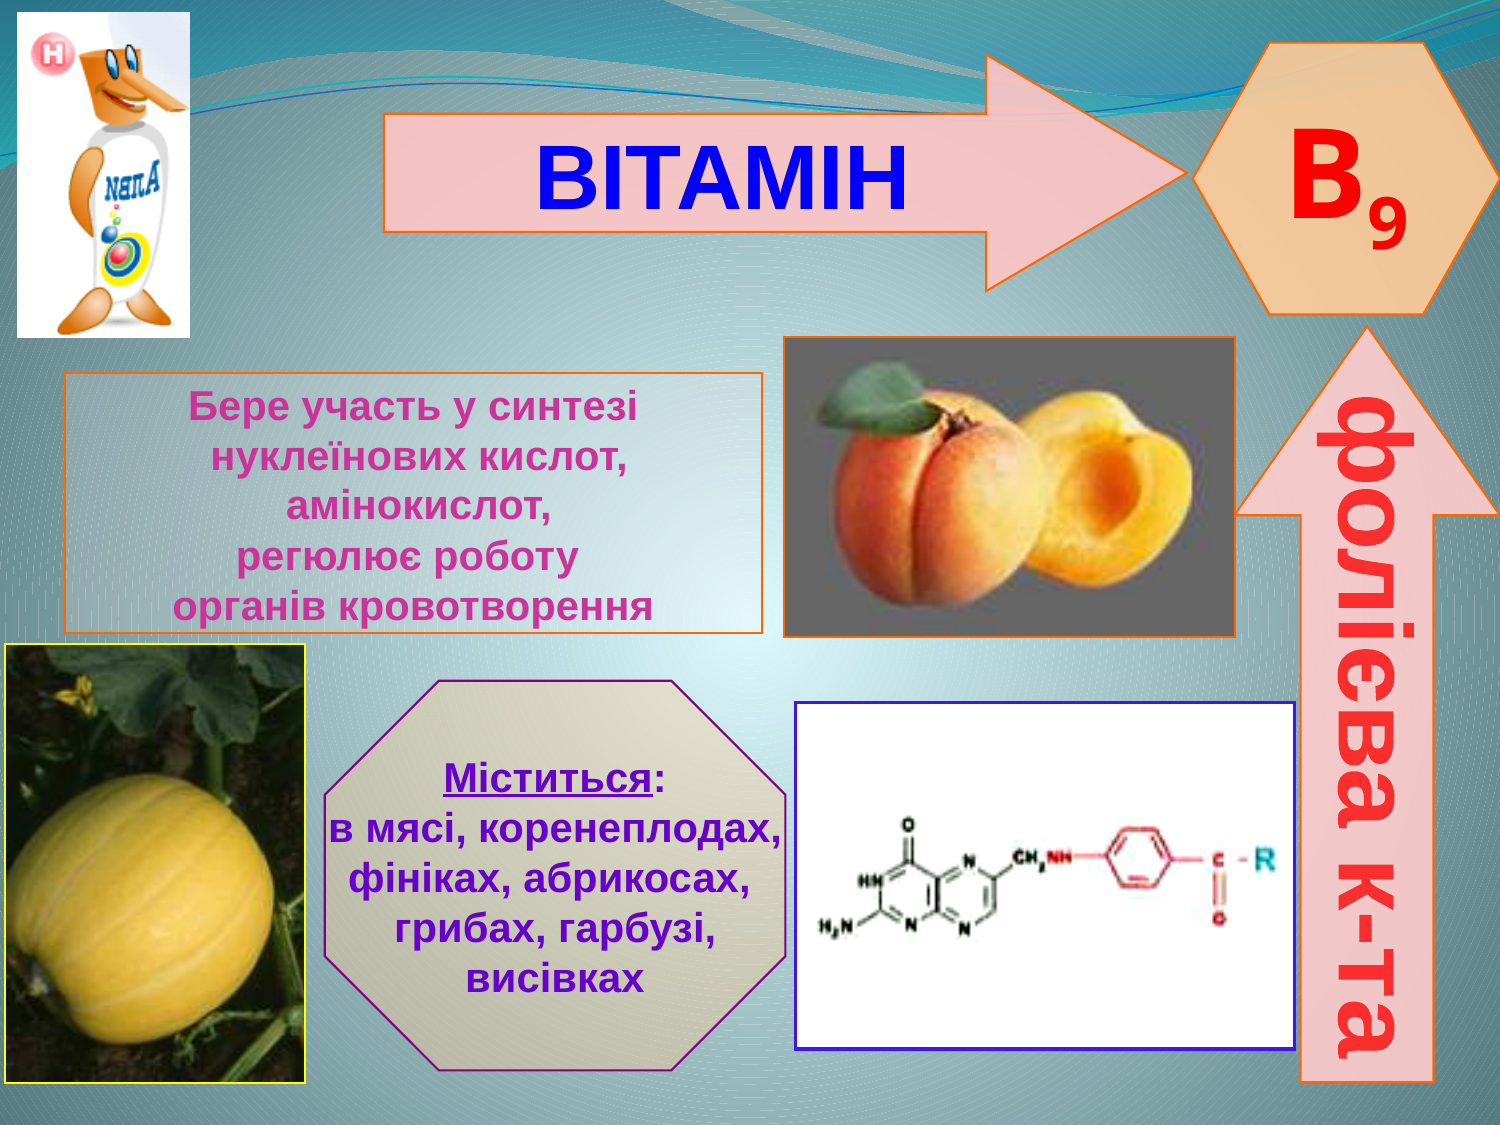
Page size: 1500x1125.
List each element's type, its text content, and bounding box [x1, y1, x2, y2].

text_box Бере участь у синтезі нуклеїнових кислот, амінокислот, регюлює роботу органів кровотворення [64, 373, 762, 634]
picture [17, 12, 190, 339]
picture [785, 337, 1235, 637]
picture [5, 644, 305, 1083]
text_box Міститься: в мясі, коренеплодах, фініках, абрикосах, грибах, гарбузі, висівках [324, 680, 786, 1071]
text_box [1241, 326, 1500, 1083]
text_box B9 [1192, 42, 1500, 315]
text_box ВІТАМІН [383, 54, 1187, 292]
picture [796, 703, 1294, 1048]
